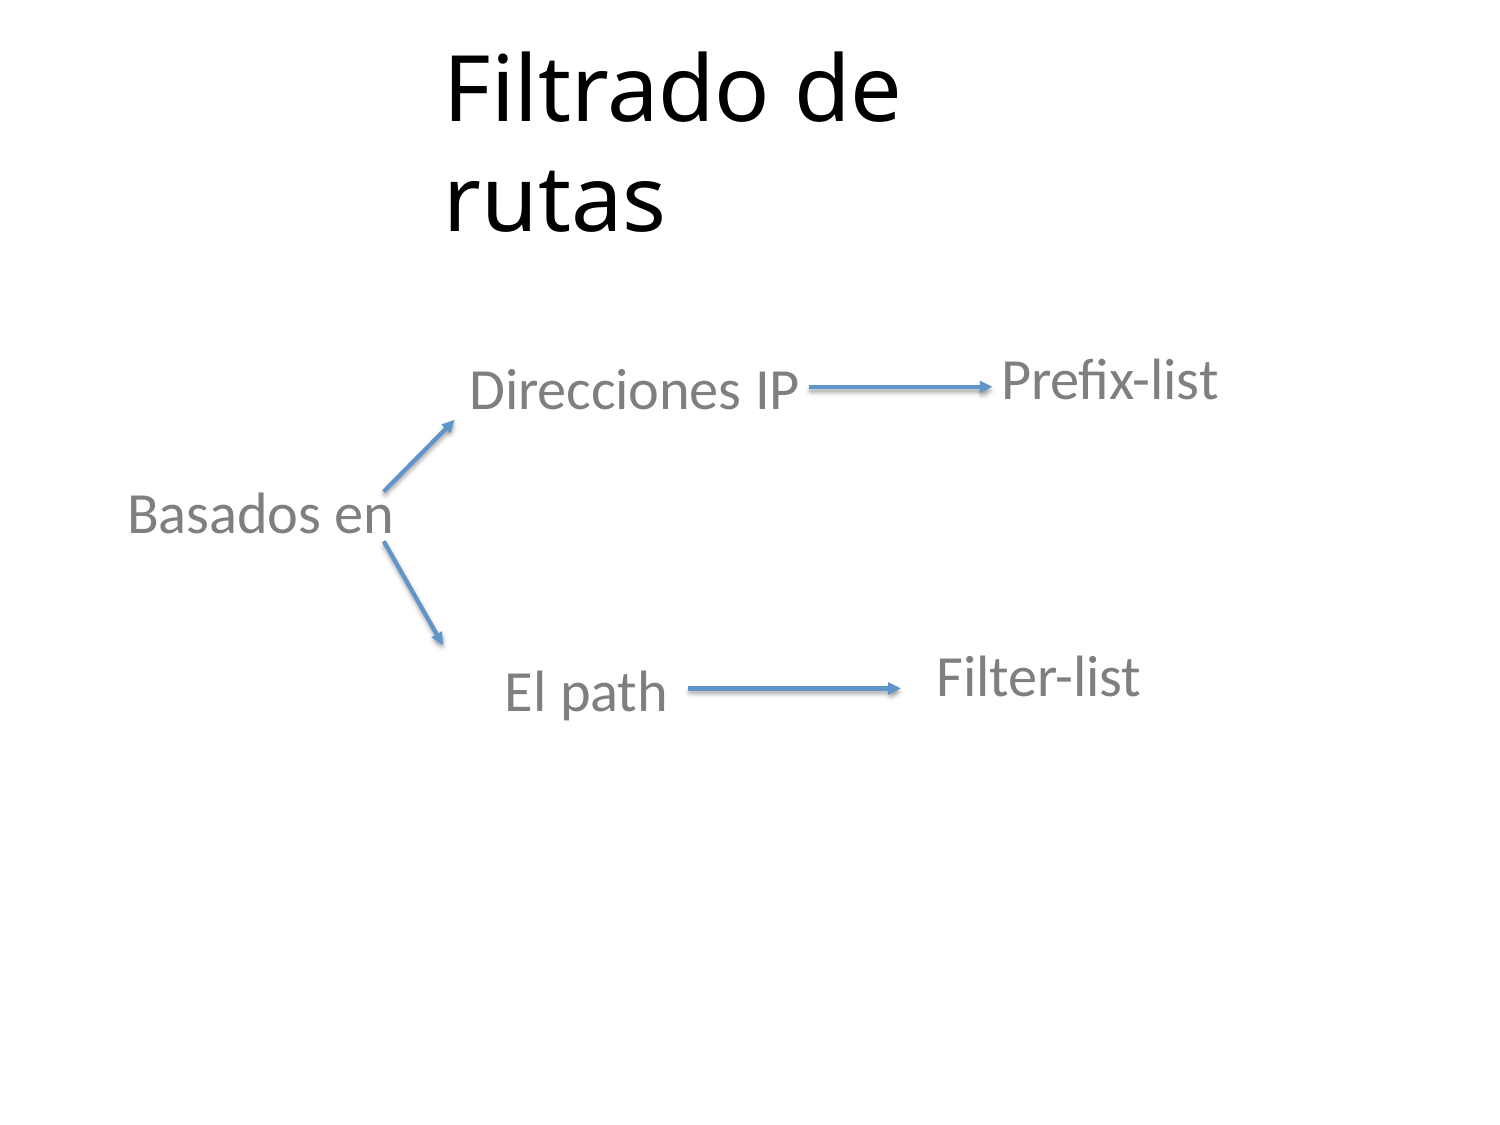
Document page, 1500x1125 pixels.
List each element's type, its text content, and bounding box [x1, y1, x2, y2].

text_box El path [503, 650, 671, 723]
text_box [374, 396, 481, 504]
text_box Basados en [125, 473, 397, 546]
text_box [680, 665, 928, 718]
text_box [374, 535, 470, 676]
text_box Direcciones IP [467, 349, 805, 422]
text_box Prefix-list [999, 339, 1227, 412]
text_box Filter-list [934, 635, 1149, 708]
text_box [801, 364, 1019, 417]
title Filtrado de rutas [441, 27, 1060, 250]
